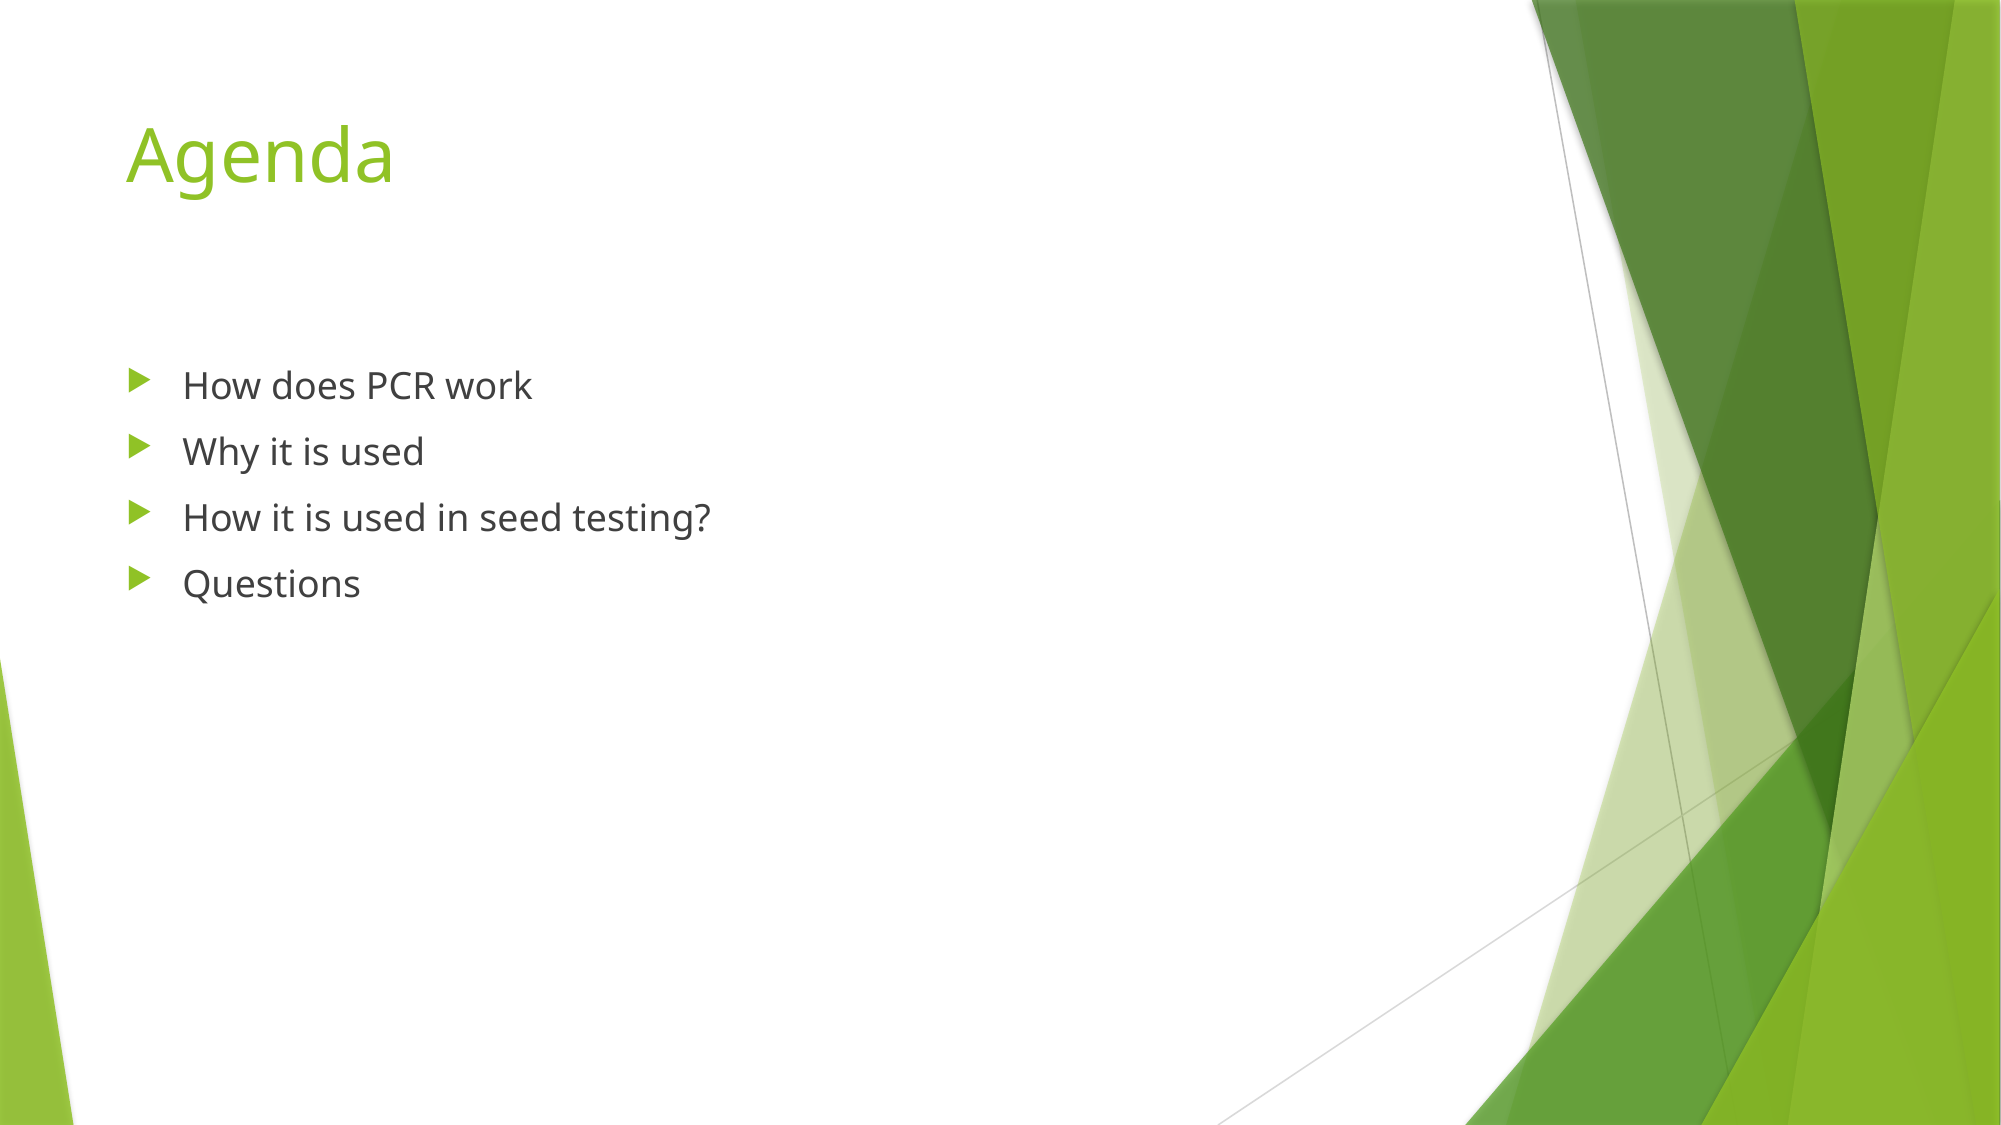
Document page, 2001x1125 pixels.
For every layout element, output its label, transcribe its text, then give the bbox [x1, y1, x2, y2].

list How does PCR work Why it is used How it is used in seed testing? Questions [111, 354, 1522, 992]
title Agenda [111, 99, 1522, 317]
